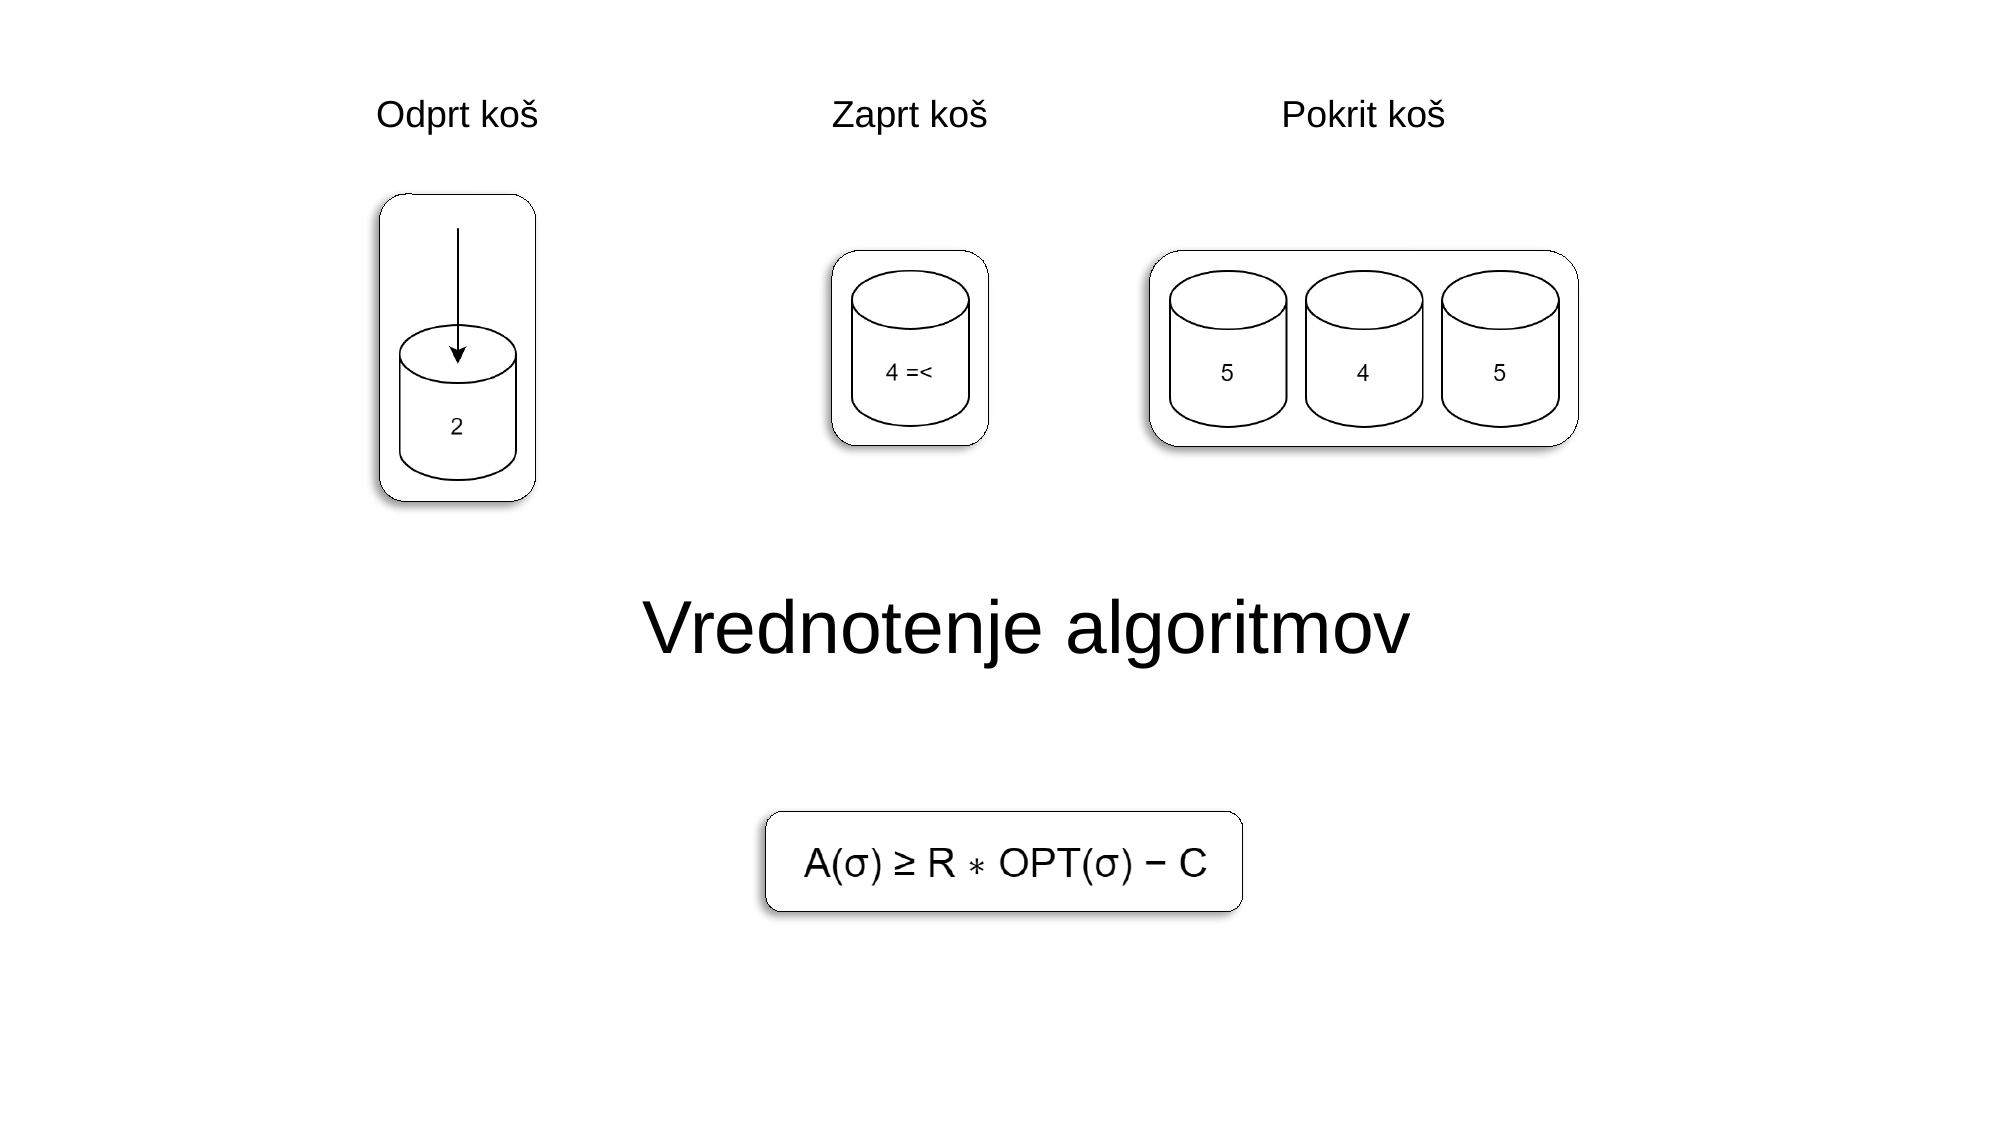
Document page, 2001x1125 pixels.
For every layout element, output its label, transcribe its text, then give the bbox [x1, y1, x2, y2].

text_box Pokrit koš [1266, 82, 1461, 143]
text_box Zaprt koš [817, 82, 1004, 143]
picture [831, 250, 989, 447]
title Vrednotenje algoritmov [232, 562, 1823, 696]
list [765, 810, 1244, 913]
picture [378, 193, 537, 502]
text_box Odprt koš [361, 82, 554, 143]
picture [1148, 250, 1579, 448]
